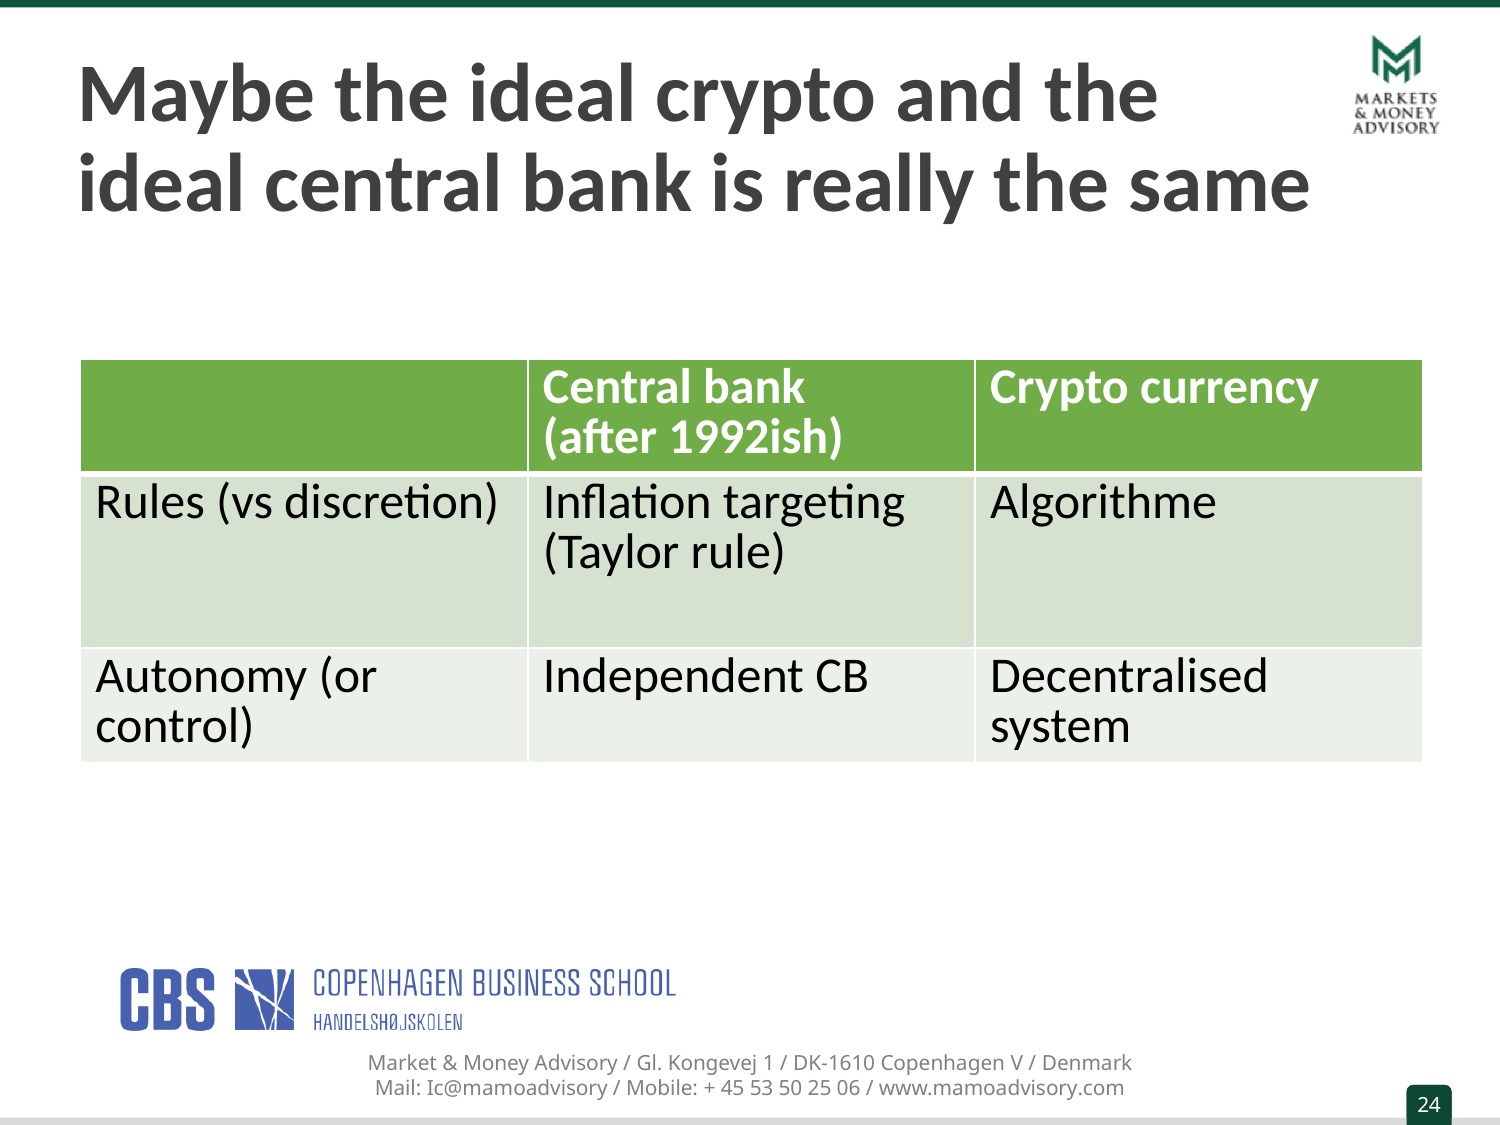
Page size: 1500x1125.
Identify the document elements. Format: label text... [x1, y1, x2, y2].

picture [1342, 27, 1452, 144]
table_cell Algorithme [976, 477, 1422, 647]
picture [103, 951, 698, 1047]
table_cell Independent CB [529, 649, 974, 762]
table_cell Decentralised system [976, 649, 1422, 762]
slide_number 23 [1406, 1085, 1452, 1125]
table_cell Rules (vs discretion) [81, 477, 527, 647]
table_cell Autonomy (or control) [81, 649, 527, 762]
title Maybe the ideal crypto and the ideal central bank is really the same [62, 41, 1343, 239]
table_header Crypto currency [976, 360, 1422, 471]
table_header [81, 360, 527, 471]
table_cell Inflation targeting (Taylor rule) [529, 477, 974, 647]
table_header Central bank (after 1992ish) [529, 360, 974, 471]
